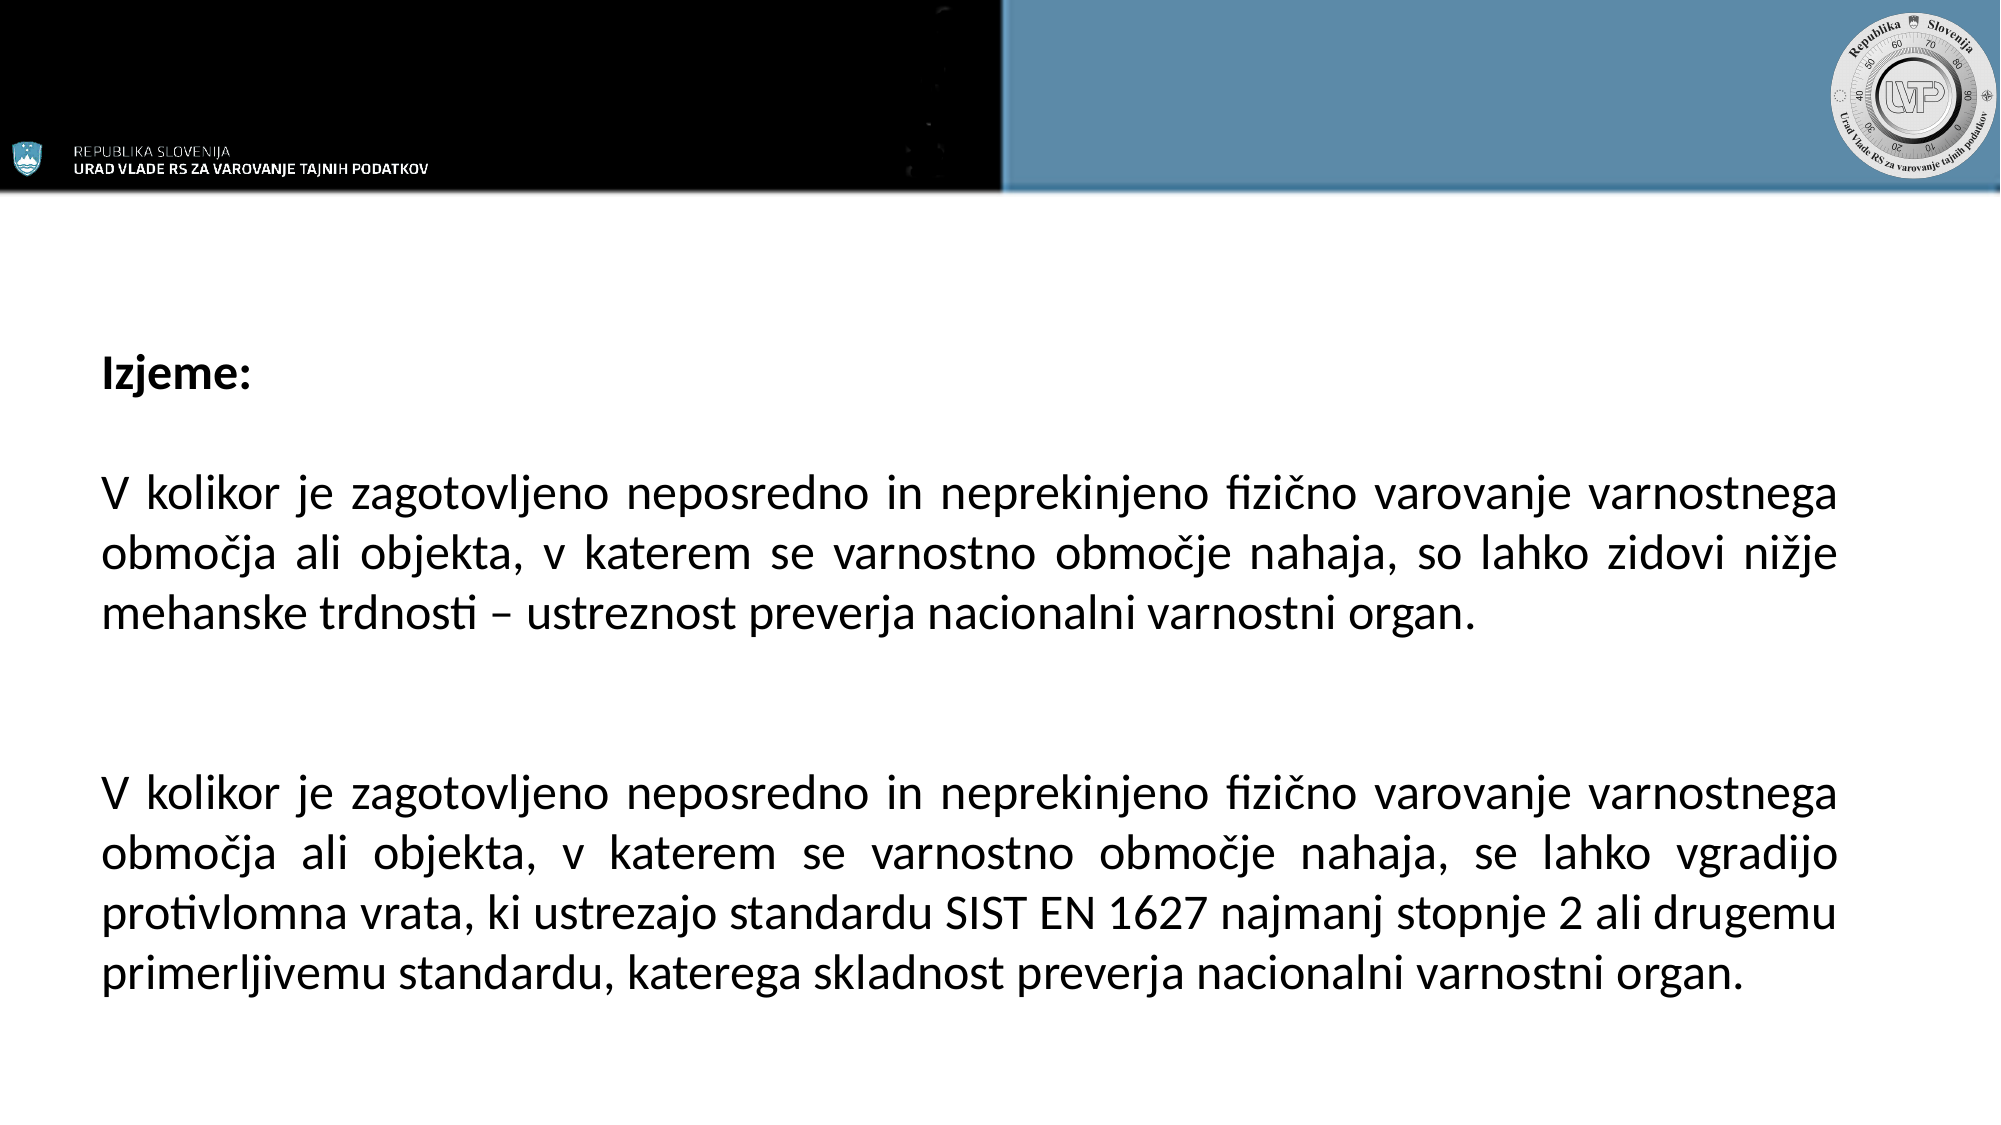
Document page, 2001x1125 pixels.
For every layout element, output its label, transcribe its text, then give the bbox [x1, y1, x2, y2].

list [0, 0, 2000, 197]
text_box Izjeme: V kolikor je zagotovljeno neposredno in neprekinjeno fizično varovanje varnostnega območja ali objekta, v katerem se varnostno območje nahaja, so lahko zidovi nižje mehanske trdnosti – ustreznost preverja nacionalni varnostni organ. V kolikor je zagotovljeno neposredno in neprekinjeno fizično varovanje varnostnega območja ali objekta, v katerem se varnostno območje nahaja, se lahko vgradijo protivlomna vrata, ki ustrezajo standardu SIST EN 1627 najmanj stopnje 2 ali drugemu primerljivemu standardu, katerega skladnost preverja nacionalni varnostni organ. [86, 197, 1854, 1007]
picture [1830, 12, 1997, 179]
picture [12, 80, 428, 190]
